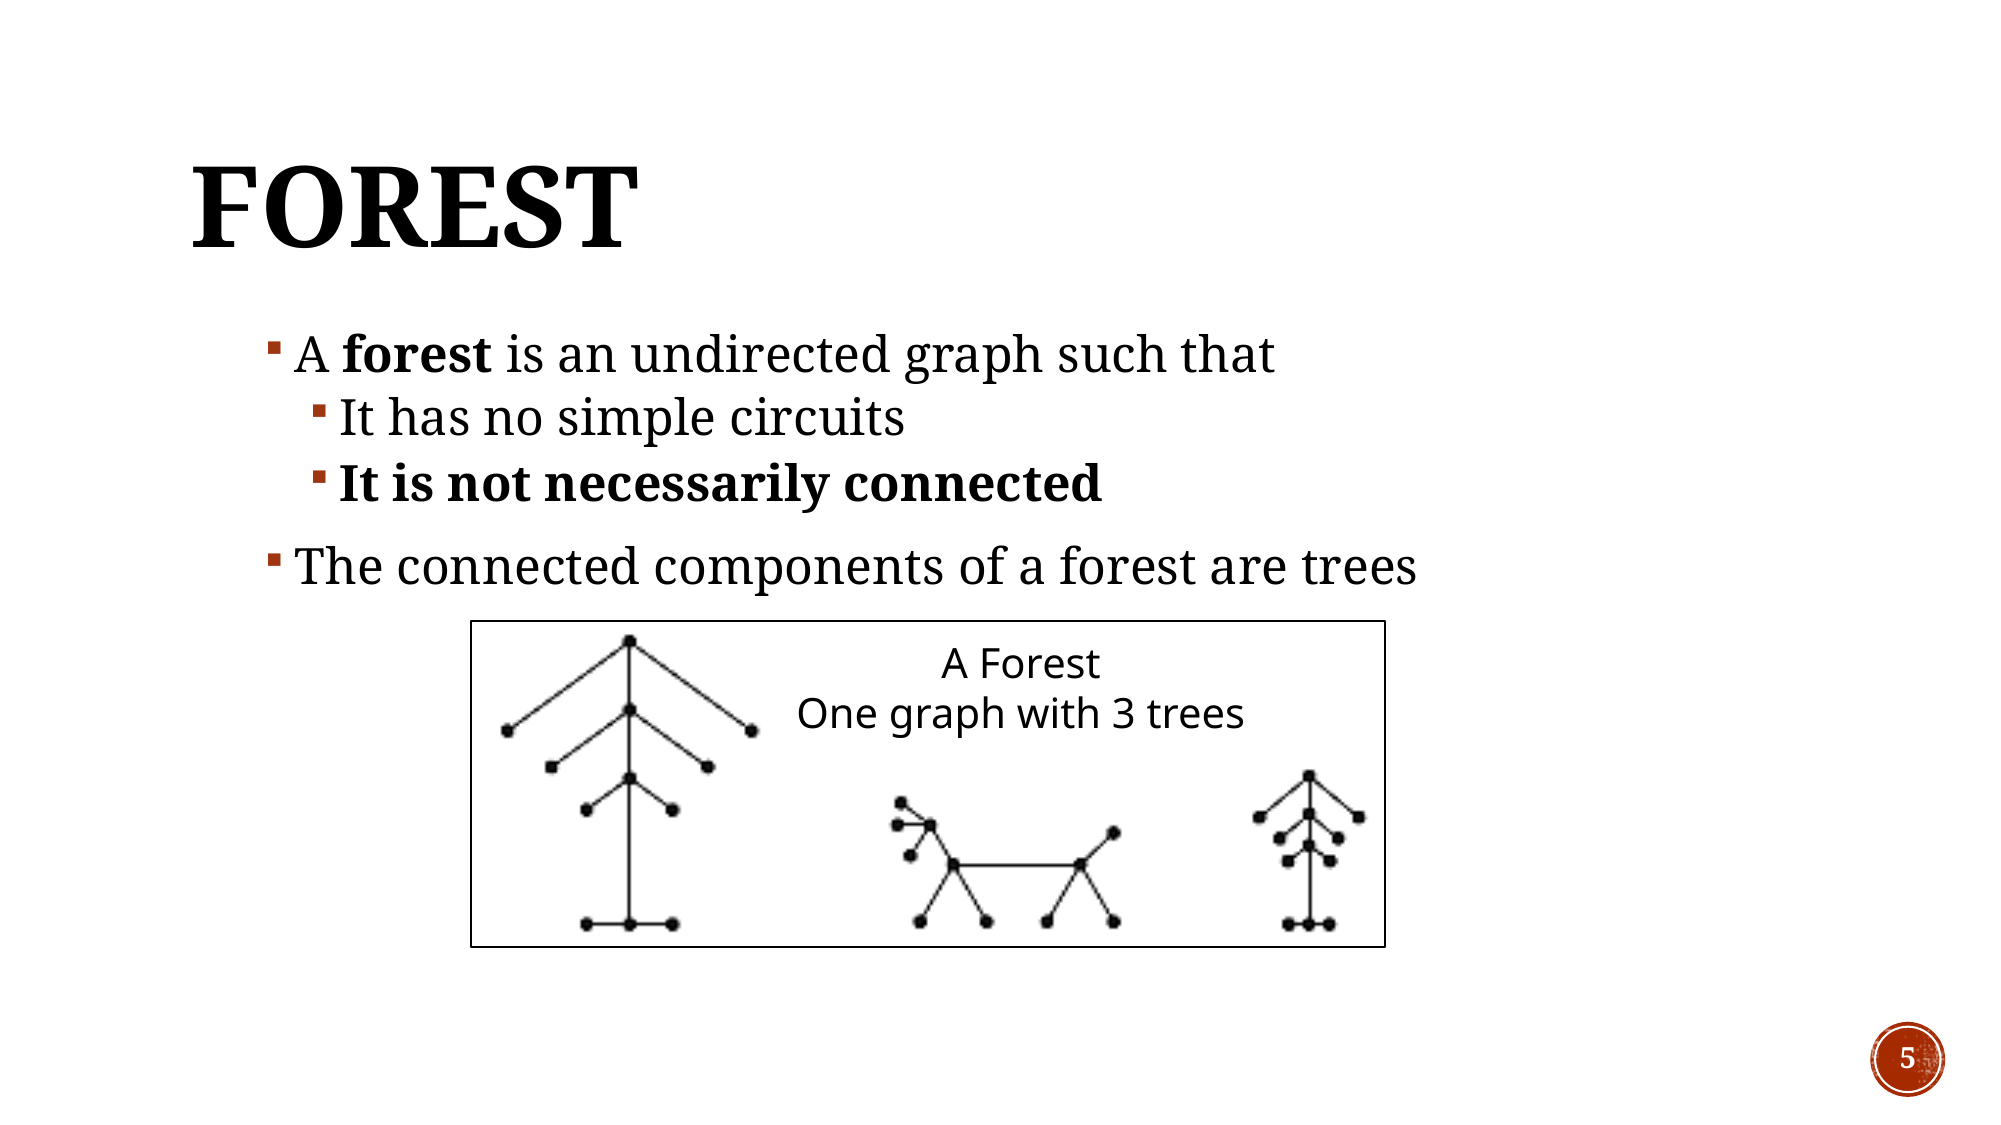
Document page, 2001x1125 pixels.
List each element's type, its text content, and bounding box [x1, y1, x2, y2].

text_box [475, 626, 1383, 945]
title Forest [175, 79, 1826, 344]
slide_number 5 [1855, 1028, 1961, 1089]
list A forest is an undirected graph such that It has no simple circuits It is not necessarily connected The connected components of a forest are trees [249, 322, 1825, 910]
